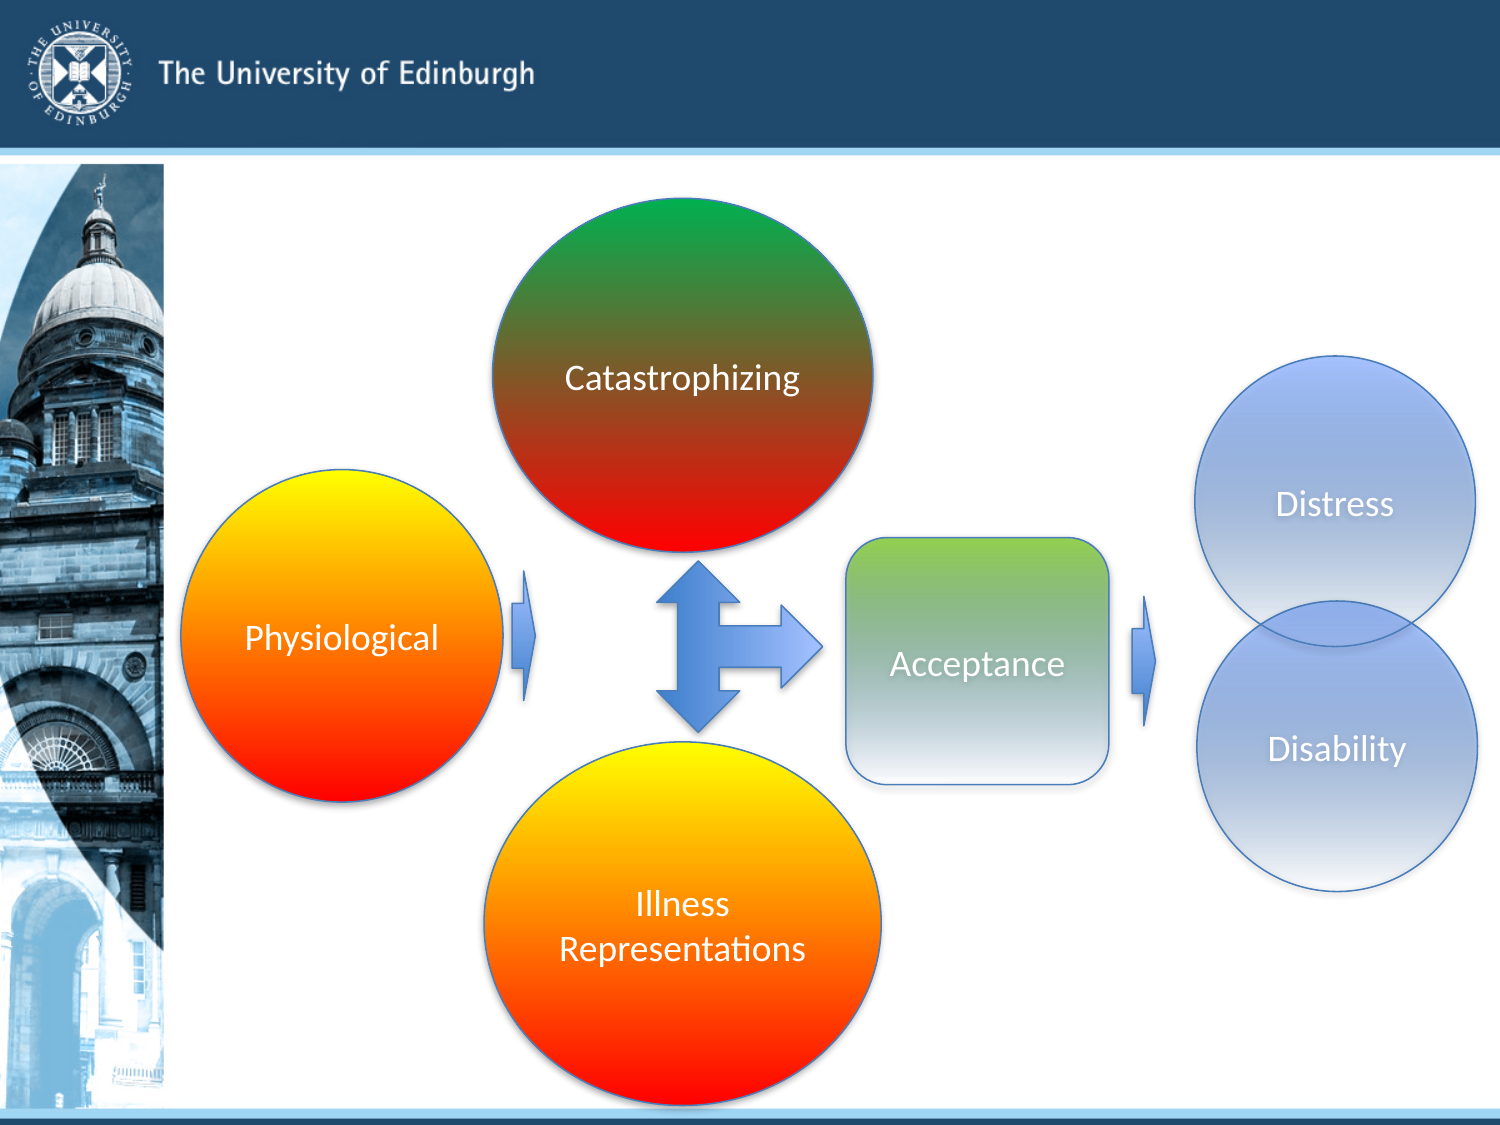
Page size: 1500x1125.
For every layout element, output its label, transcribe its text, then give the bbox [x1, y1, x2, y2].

text_box [656, 560, 824, 733]
text_box Illness Representations [483, 741, 882, 1107]
text_box Acceptance [845, 536, 1110, 786]
text_box Disability [1196, 627, 1479, 893]
text_box Physiological [180, 468, 504, 803]
text_box [1131, 595, 1157, 727]
picture [0, 0, 1500, 1125]
text_box [511, 570, 537, 702]
text_box Distress [1194, 355, 1477, 648]
text_box Catastrophizing [491, 197, 874, 554]
